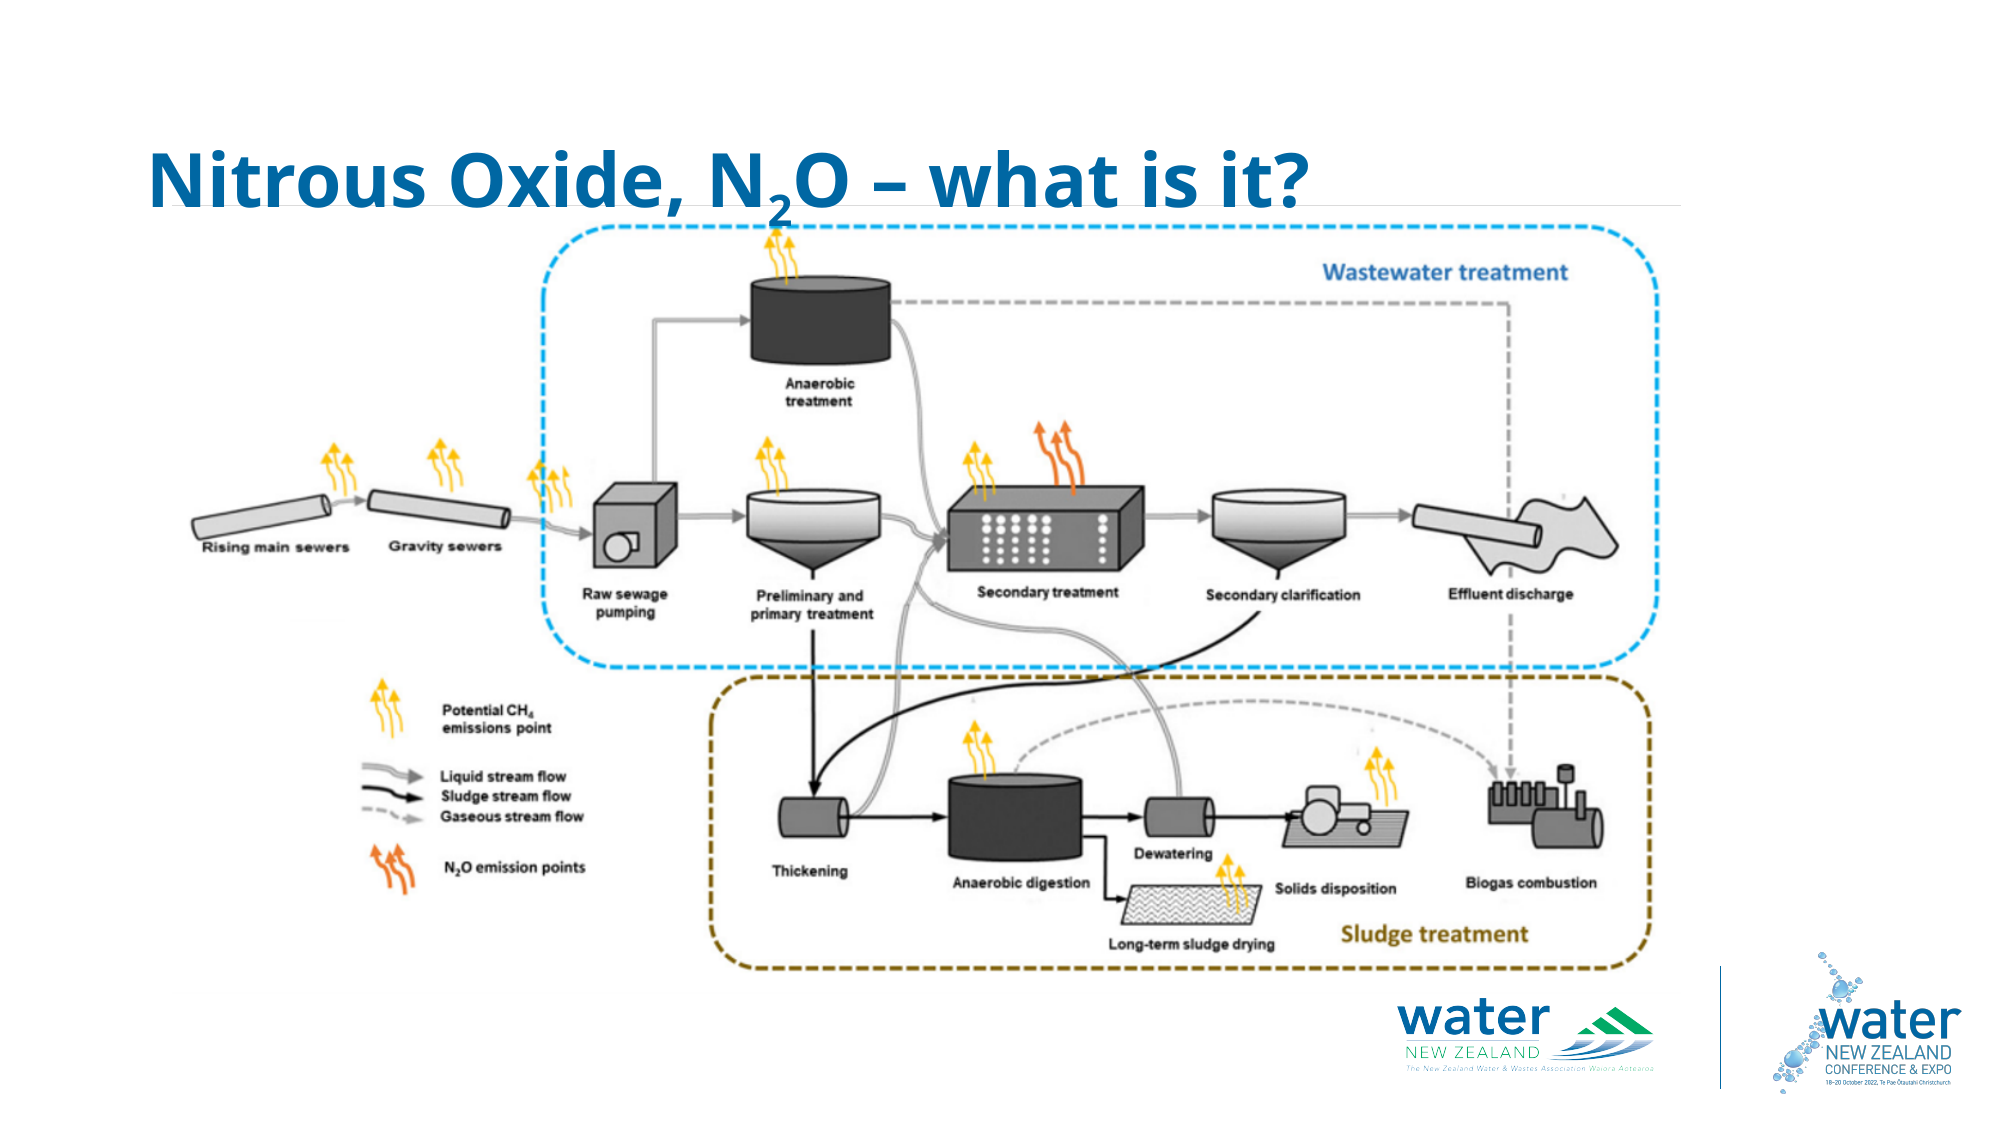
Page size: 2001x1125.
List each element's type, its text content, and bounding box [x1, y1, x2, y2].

list Nitrous Oxide, N2O – what is it? [131, 125, 1904, 220]
picture [172, 204, 1681, 994]
picture [1397, 998, 1654, 1071]
